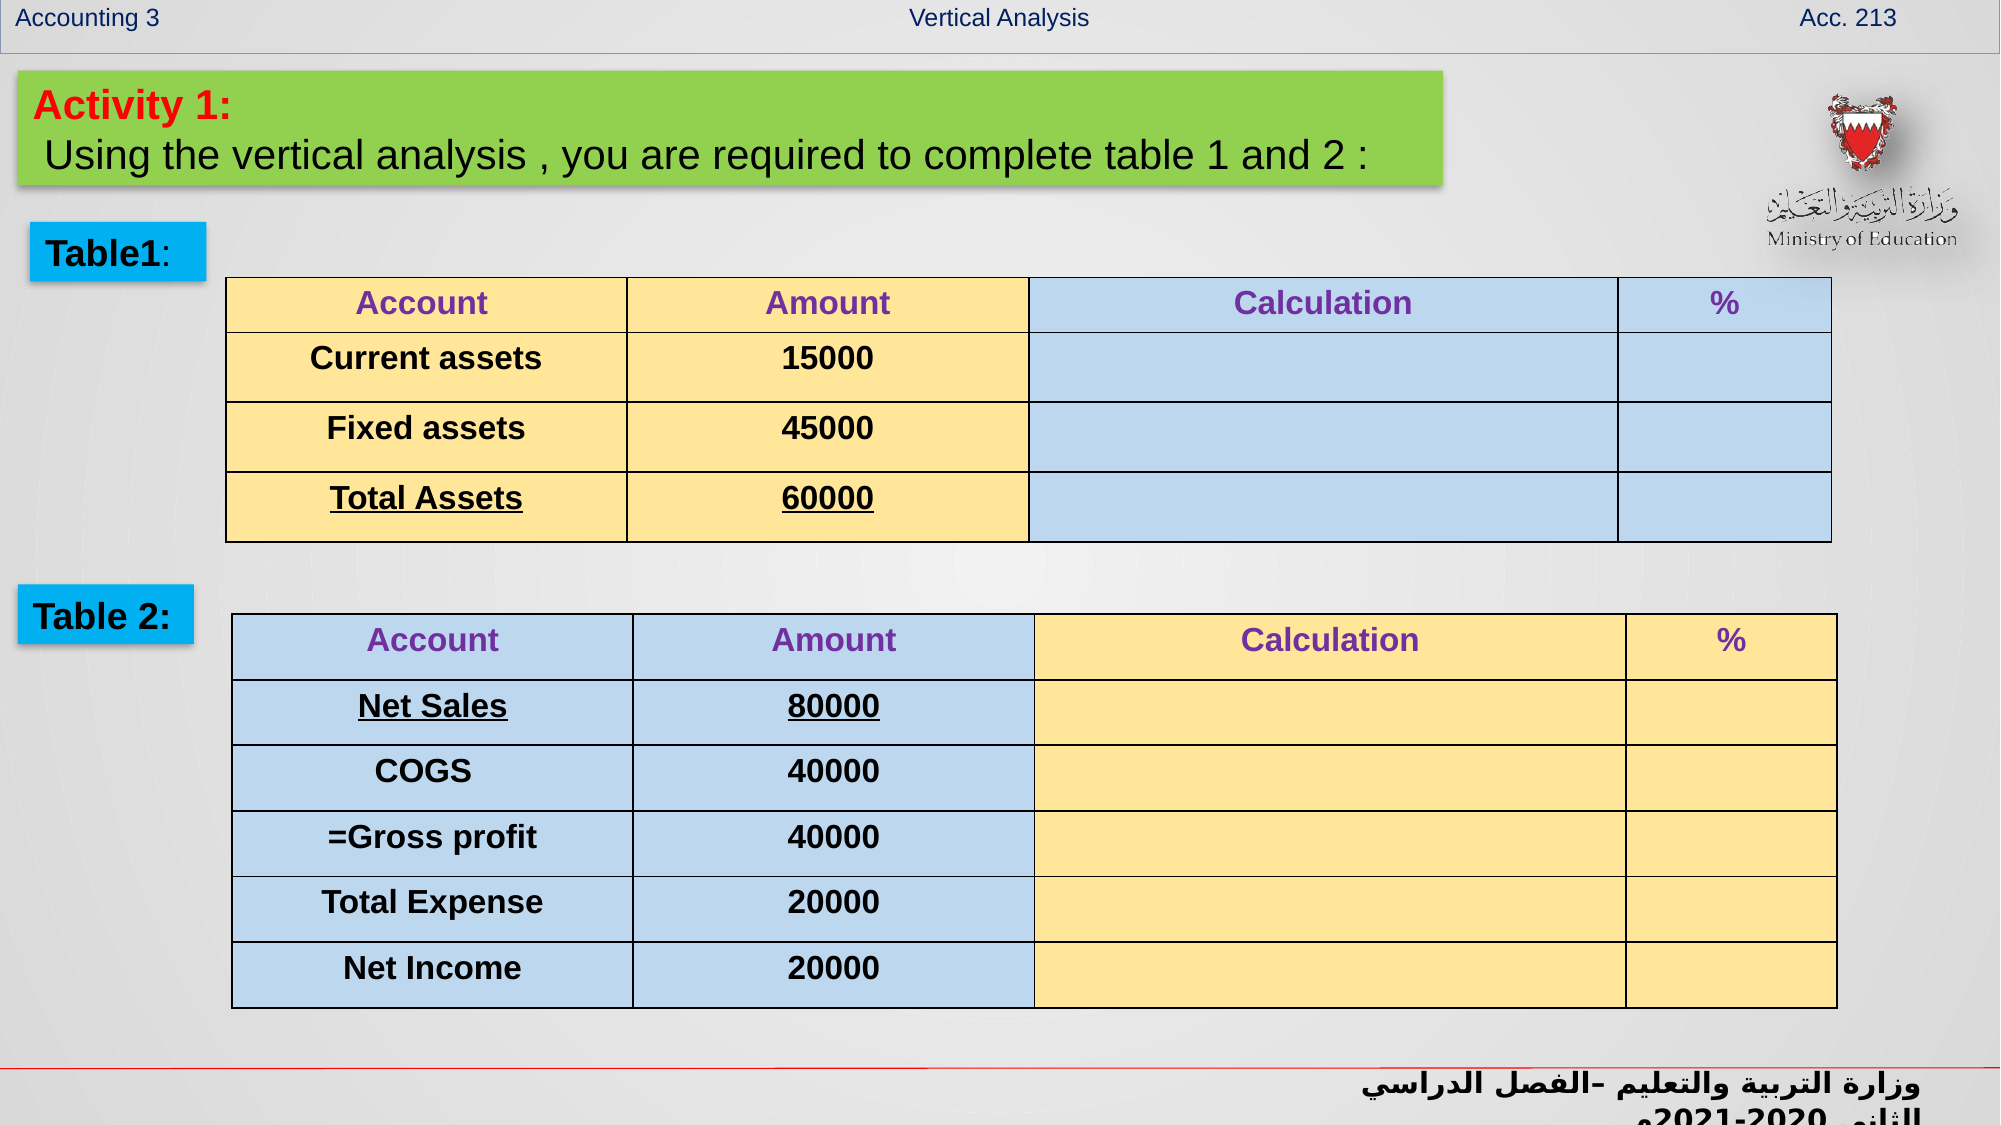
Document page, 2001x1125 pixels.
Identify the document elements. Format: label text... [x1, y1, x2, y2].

text_box Accounting 3 Vertical Analysis Acc. 213 [0, 0, 2000, 54]
text_box Table 2: [17, 584, 194, 645]
text_box Activity 1: Using the vertical analysis , you are required to complete table 1 and 2 : [17, 70, 1443, 186]
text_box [0, 1067, 2000, 1125]
text_box Table1: [30, 221, 207, 282]
picture [1729, 70, 2000, 279]
